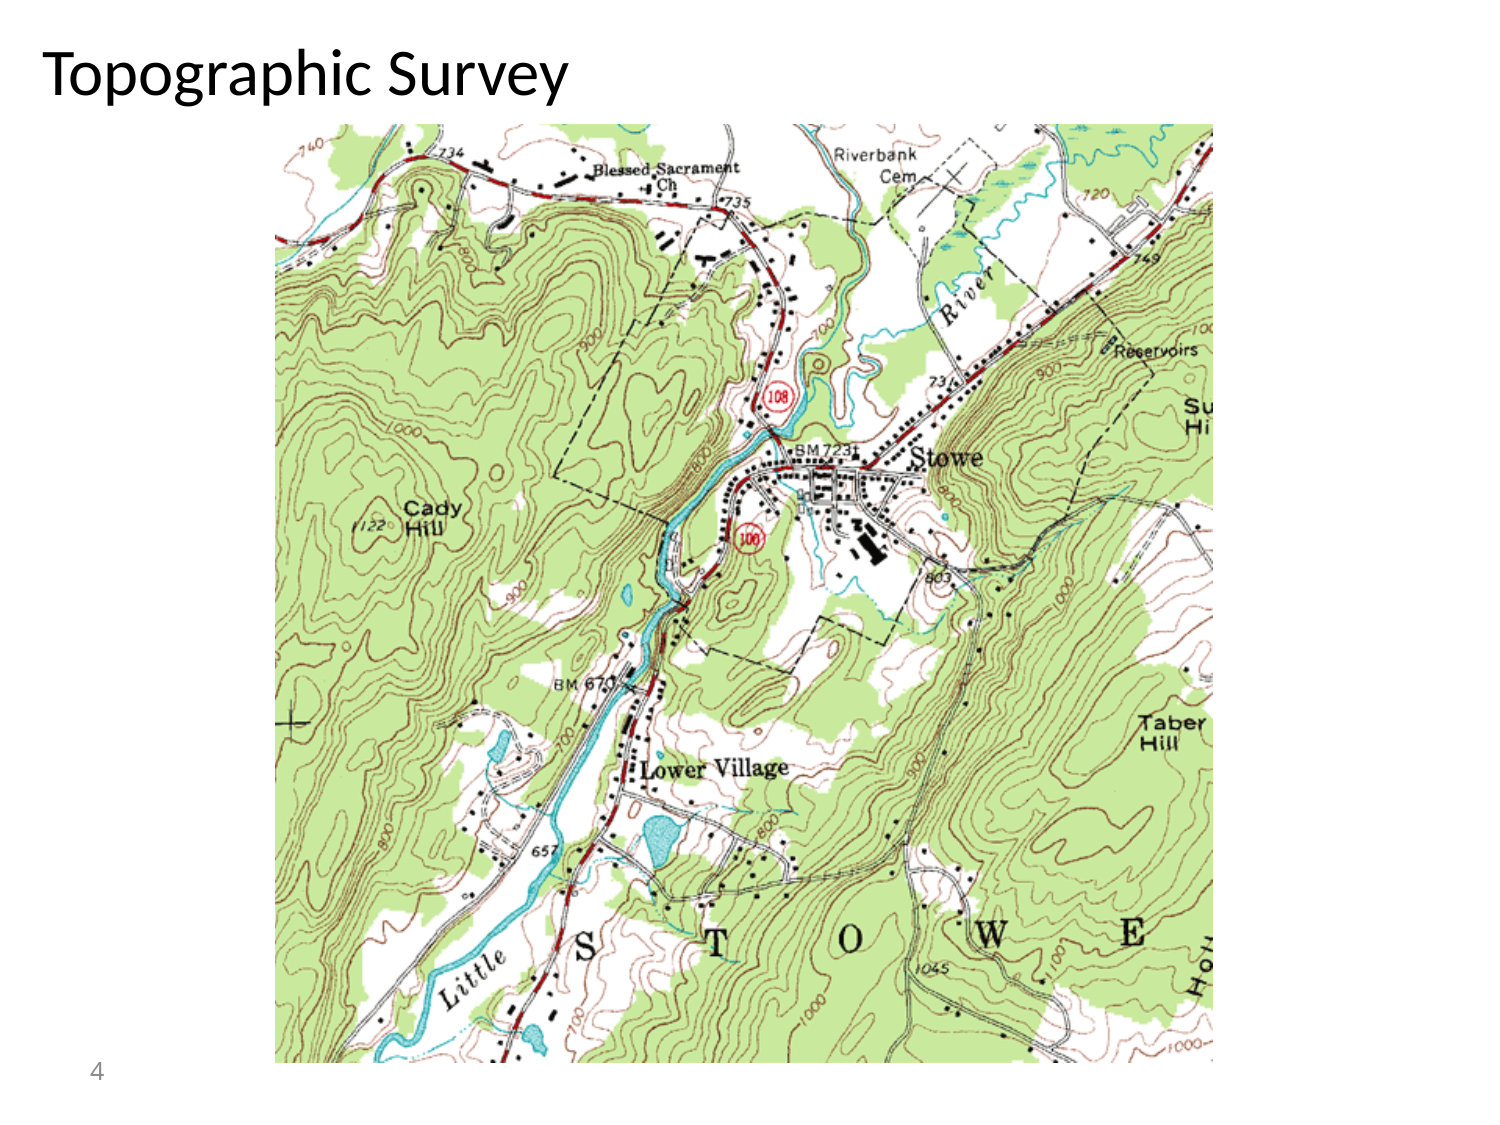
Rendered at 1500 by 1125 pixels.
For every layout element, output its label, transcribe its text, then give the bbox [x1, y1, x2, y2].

picture [274, 124, 1213, 1063]
title Topographic Survey [0, 0, 750, 163]
slide_number 4 [75, 1042, 425, 1103]
